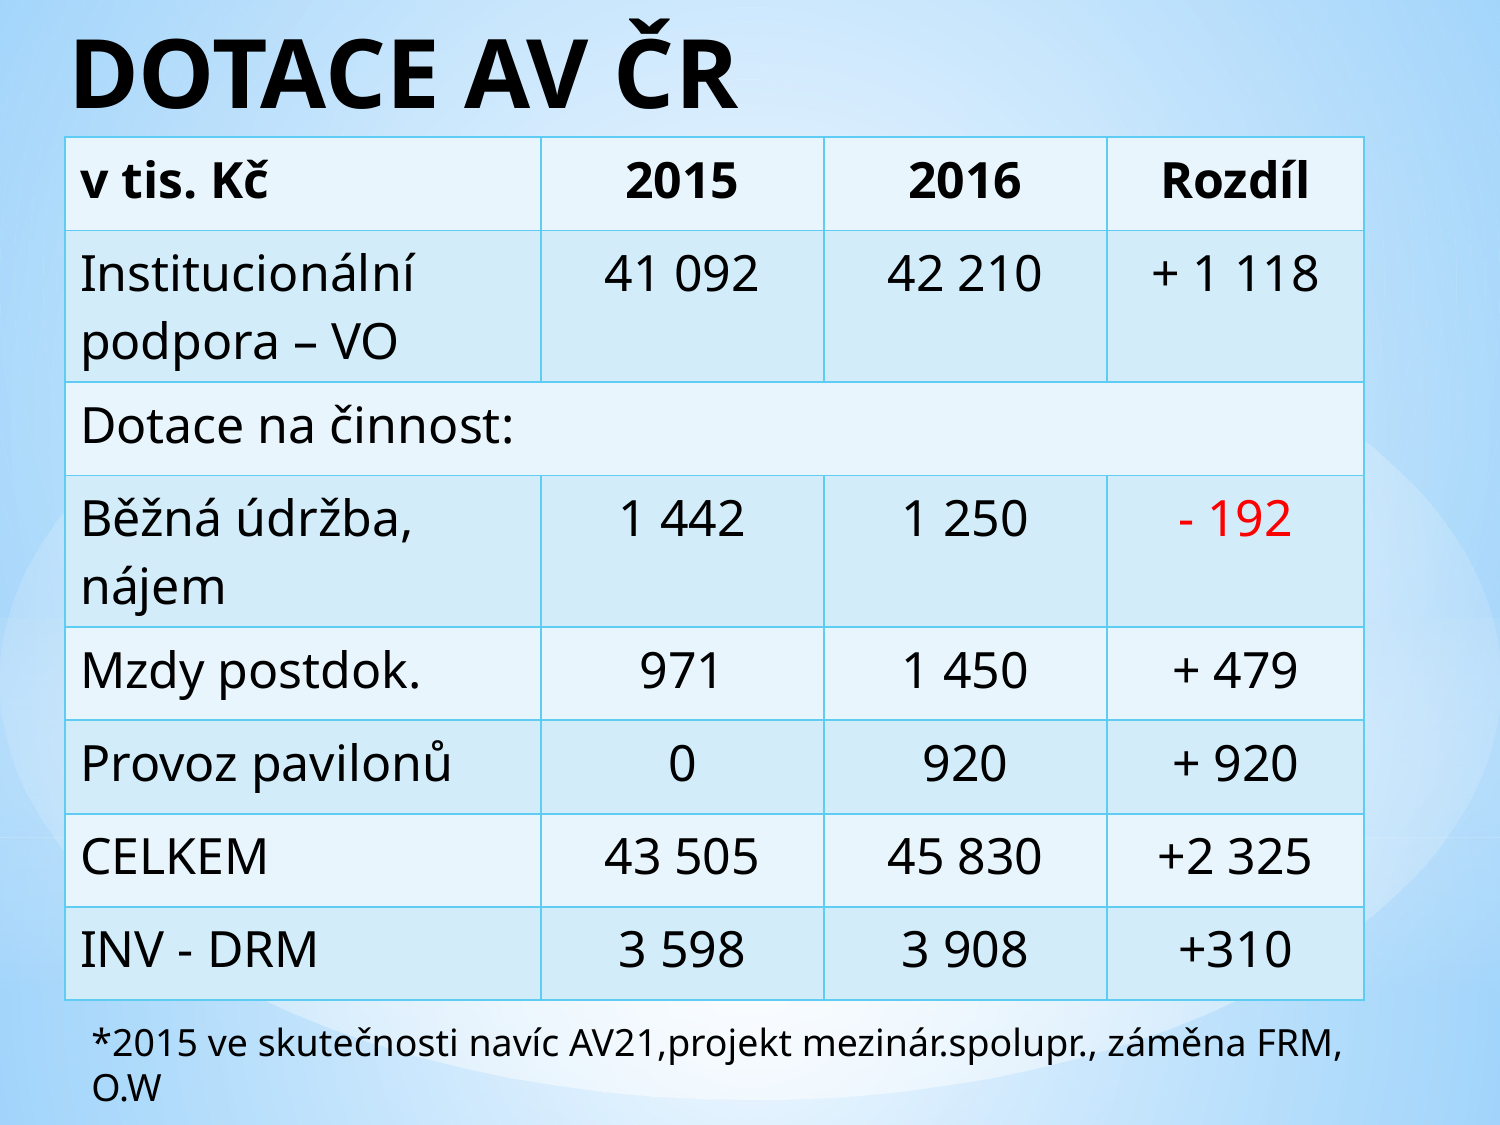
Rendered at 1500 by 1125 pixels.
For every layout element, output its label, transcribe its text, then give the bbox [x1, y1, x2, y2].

table_header 2015 [542, 138, 823, 230]
table_header 2016 [825, 138, 1106, 230]
table_cell - 192 [1108, 476, 1363, 626]
table_cell 3 598 [542, 908, 823, 999]
table_cell +2 325 [1108, 815, 1363, 906]
text_box [100, 786, 1424, 1011]
table_cell 41 092 [542, 231, 823, 381]
table_cell Provoz pavilonů [66, 721, 540, 813]
table_cell 45 830 [825, 815, 1106, 906]
table_cell + 920 [1108, 721, 1363, 813]
table_cell CELKEM [66, 815, 540, 906]
table_cell INV - DRM [66, 908, 540, 999]
table_cell 1 250 [825, 476, 1106, 626]
table_header v tis. Kč [66, 138, 540, 230]
table_cell + 1 118 [1108, 231, 1363, 381]
table_cell 42 210 [825, 231, 1106, 381]
table_cell +310 [1108, 908, 1363, 999]
title DOTACE AV ČR [53, 5, 1500, 193]
table_cell Běžná údržba, nájem [66, 476, 540, 626]
table_cell Mzdy postdok. [66, 628, 540, 719]
table_cell Dotace na činnost: [66, 383, 1363, 475]
table_cell 1 442 [542, 476, 823, 626]
text_box *2015 ve skutečnosti navíc AV21,projekt mezinár.spolupr., záměna FRM, O.W [76, 1011, 1424, 1117]
table_cell 971 [542, 628, 823, 719]
table_header Rozdíl [1108, 138, 1363, 230]
table_cell 1 450 [825, 628, 1106, 719]
table_cell 3 908 [825, 908, 1106, 999]
table_cell 43 505 [542, 815, 823, 906]
table_cell Institucionální podpora – VO [66, 231, 540, 381]
table_cell 920 [825, 721, 1106, 813]
table_cell + 479 [1108, 628, 1363, 719]
table_cell 0 [542, 721, 823, 813]
